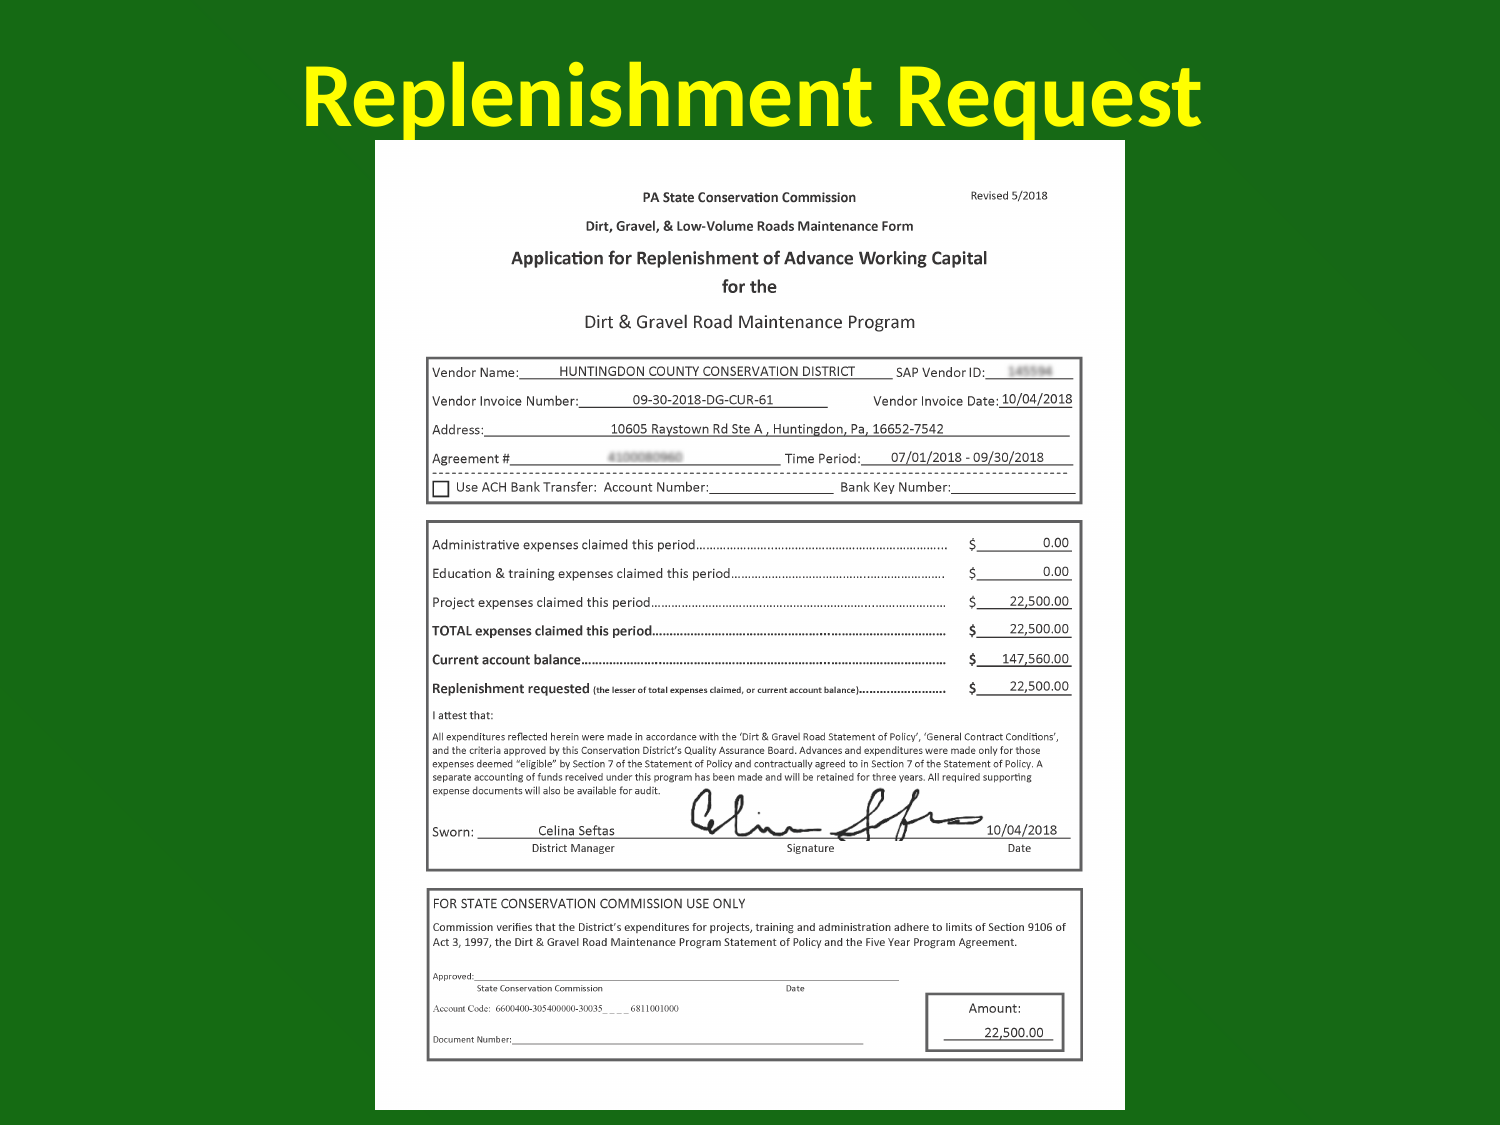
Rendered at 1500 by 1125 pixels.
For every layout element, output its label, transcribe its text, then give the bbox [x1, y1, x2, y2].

picture [375, 140, 1125, 1110]
text_box Replenishment Request [84, 26, 1421, 232]
